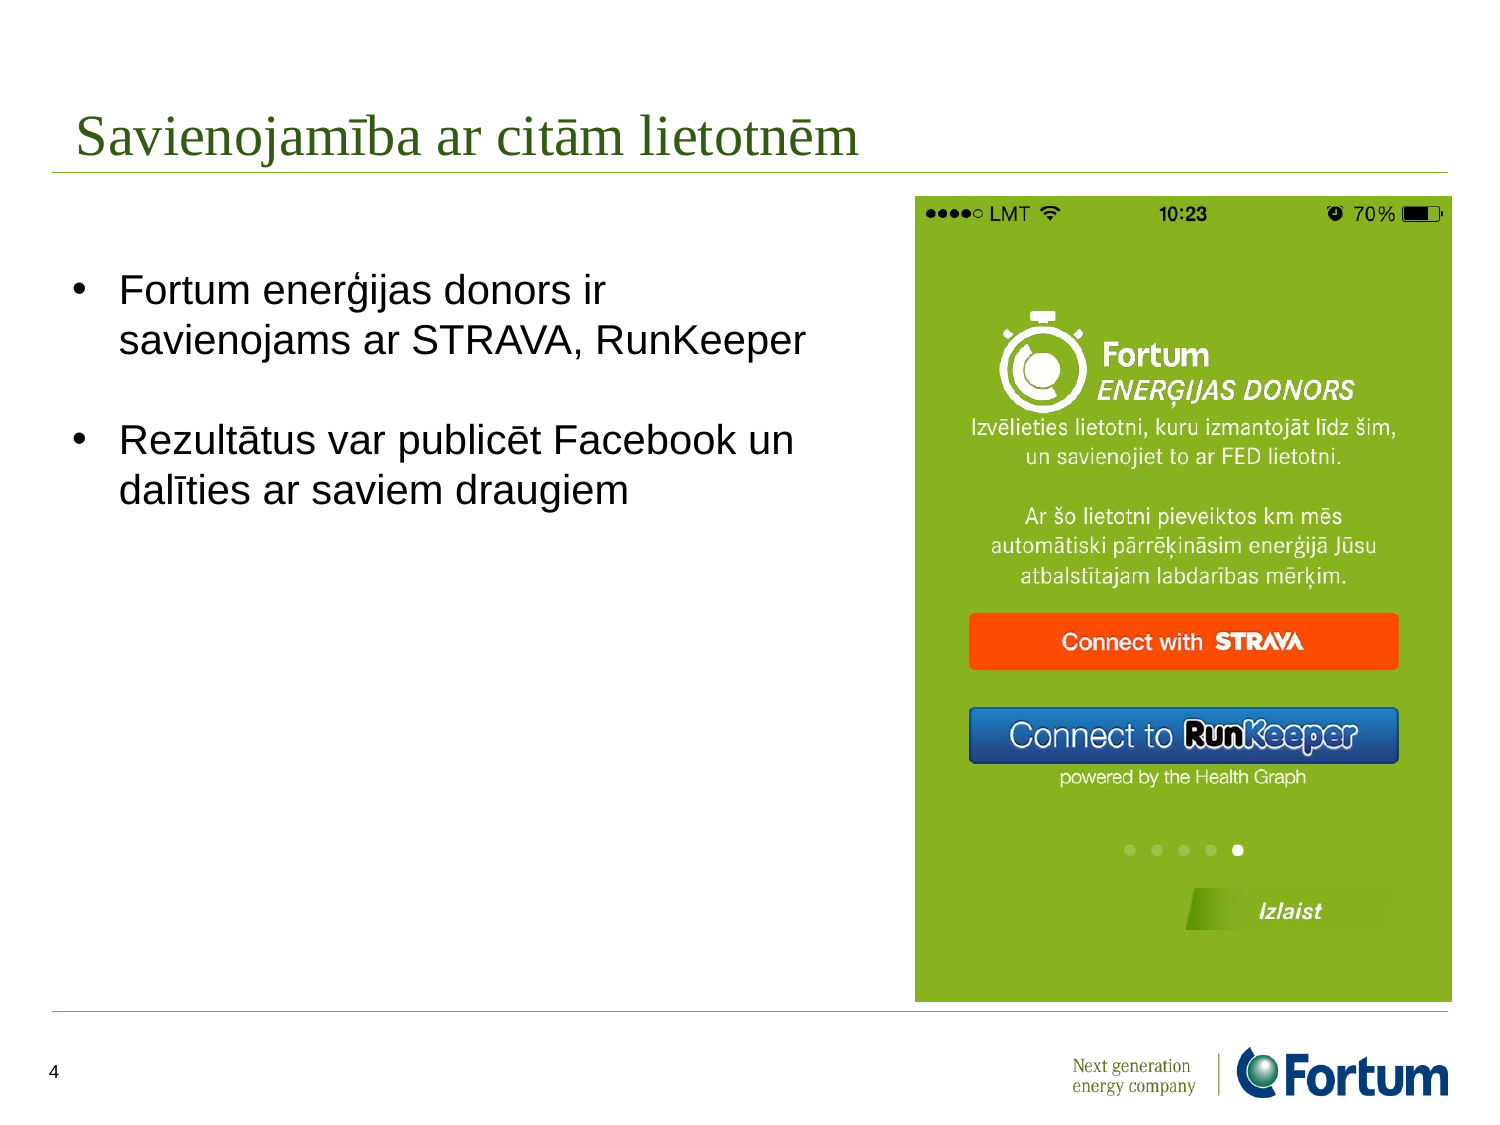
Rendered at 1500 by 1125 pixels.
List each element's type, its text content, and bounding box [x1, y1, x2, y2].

text_box Savienojamība ar citām lietotnēm [60, 90, 1416, 175]
slide_number 4 [48, 1058, 107, 1083]
picture [914, 196, 1453, 1002]
picture [1073, 1047, 1448, 1098]
text_box Fortum enerģijas donors ir savienojams ar STRAVA, RunKeeper Rezultātus var publicēt Facebook un dalīties ar saviem draugiem [57, 255, 845, 621]
